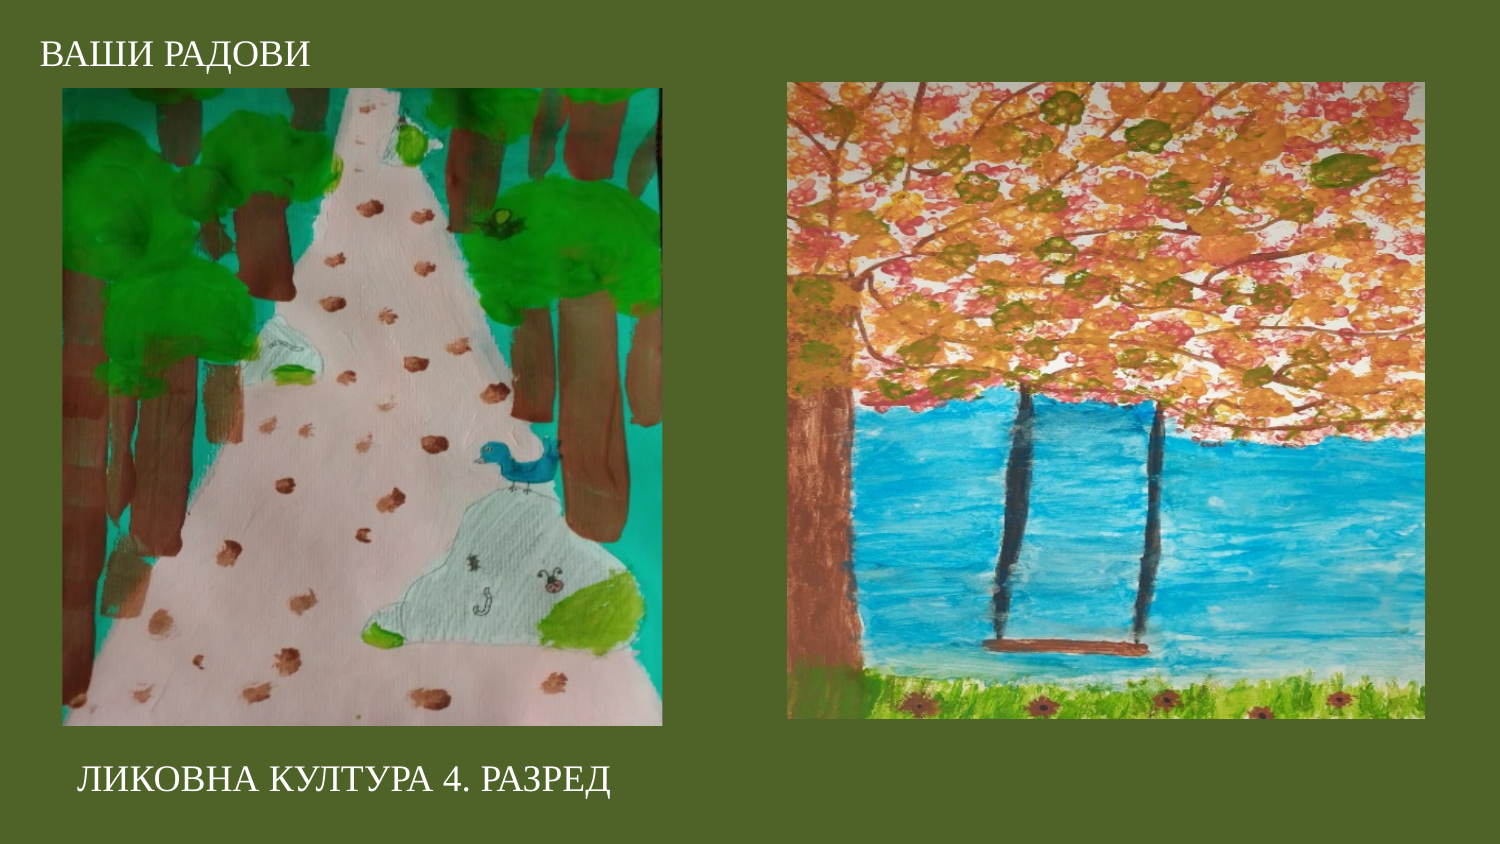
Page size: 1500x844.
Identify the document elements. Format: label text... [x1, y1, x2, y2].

picture [62, 88, 663, 726]
text_box ВАШИ РАДОВИ [24, 21, 625, 82]
text_box ЛИКОВНА КУЛТУРА 4. РАЗРЕД [62, 746, 663, 807]
picture [787, 82, 1426, 719]
